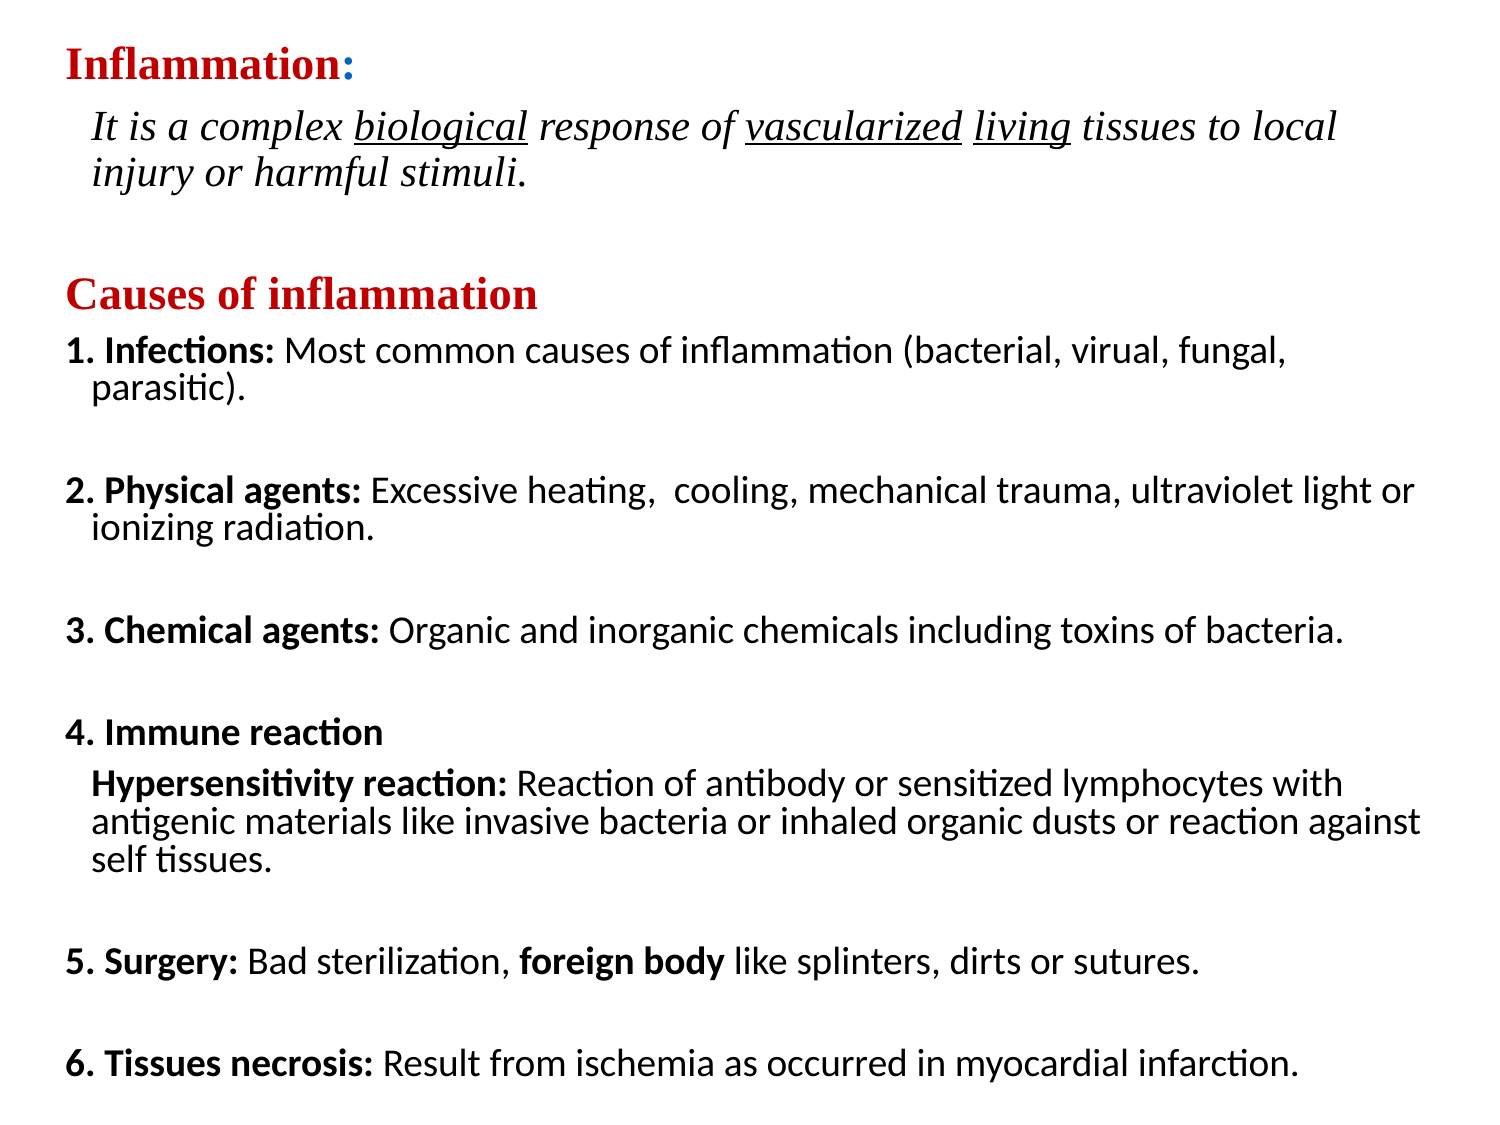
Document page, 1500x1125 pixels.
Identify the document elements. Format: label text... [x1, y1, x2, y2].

list Inflammation: It is a complex biological response of vascularized living tissues to local injury or harmful stimuli. Causes of inflammation 1. Infections: Most common causes of inflammation (bacterial, virual, fungal, parasitic). 2. Physical agents: Excessive heating, cooling, mechanical trauma, ultraviolet light or ionizing radiation. 3. Chemical agents: Organic and inorganic chemicals including toxins of bacteria. 4. Immune reaction Hypersensitivity reaction: Reaction of antibody or sensitized lymphocytes with antigenic materials like invasive bacteria or inhaled organic dusts or reaction against self tissues. 5. Surgery: Bad sterilization, foreign body like splinters, dirts or sutures. 6. Tissues necrosis: Result from ischemia as occurred in myocardial infarction. [50, 32, 1450, 1093]
